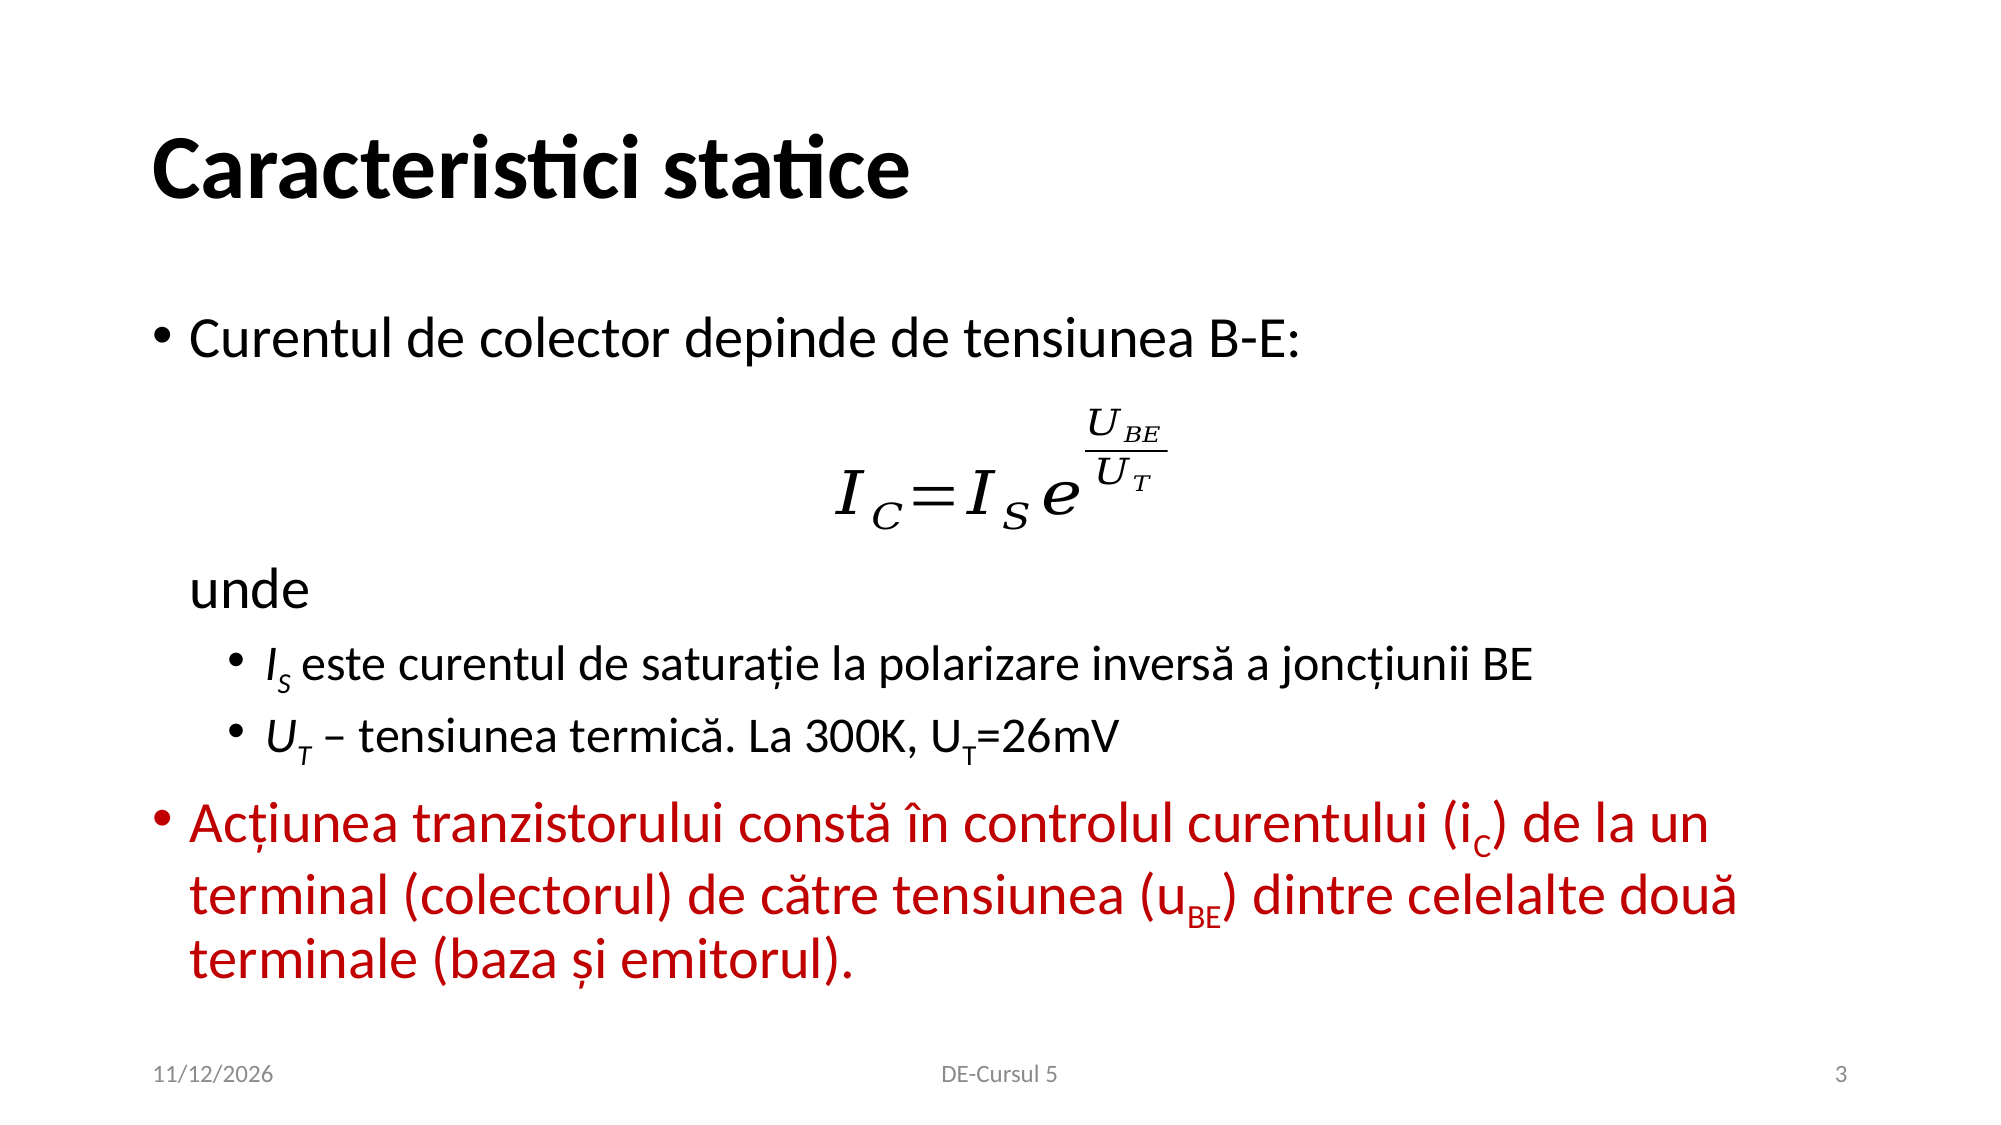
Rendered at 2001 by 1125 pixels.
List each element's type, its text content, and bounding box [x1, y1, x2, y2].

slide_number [137, 1042, 588, 1103]
title Caracteristici statice [137, 59, 1863, 278]
footer DE-Cursul 5 [662, 1042, 1338, 1103]
list Curentul de colector depinde de tensiunea B-E: unde IS este curentul de saturație la polarizare inversă a joncțiunii BE UT – tensiunea termică. La 300K, UT=26mV Acțiunea tranzistorului constă în controlul curentului (iC) de la un terminal (colectorul) de către tensiunea (uBE) dintre celelalte două terminale (baza şi emitorul). [137, 299, 1863, 1014]
slide_number 3 [1412, 1042, 1863, 1103]
